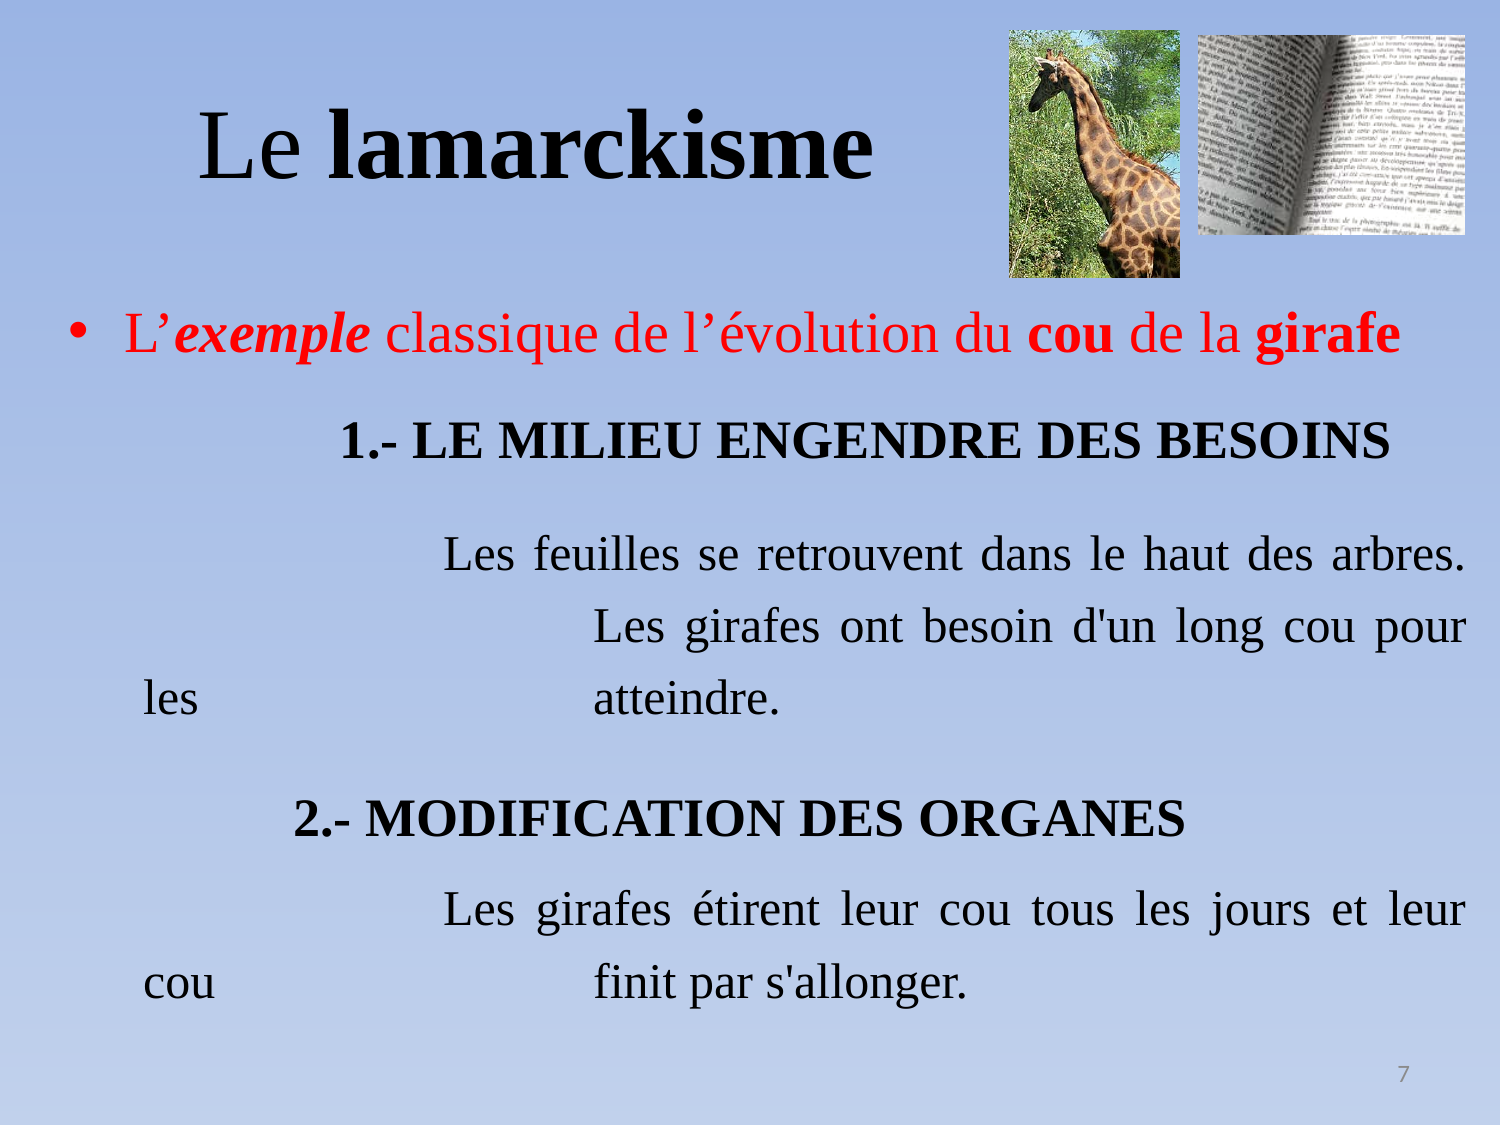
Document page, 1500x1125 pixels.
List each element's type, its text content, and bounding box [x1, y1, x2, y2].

title Le lamarckisme [75, 45, 998, 233]
picture [1009, 30, 1180, 278]
picture [1198, 34, 1466, 235]
list L’exemple classique de l’évolution du cou de la girafe 1.- LE MILIEU ENGENDRE DES BESOINS Les feuilles se retrouvent dans le haut des arbres. Les girafes ont besoin d'un long cou pour les atteindre. 2.- MODIFICATION DES ORGANES Les girafes étirent leur cou tous les jours et leur cou finit par s'allonger. [53, 255, 1483, 1083]
slide_number 7 [1074, 1042, 1425, 1103]
